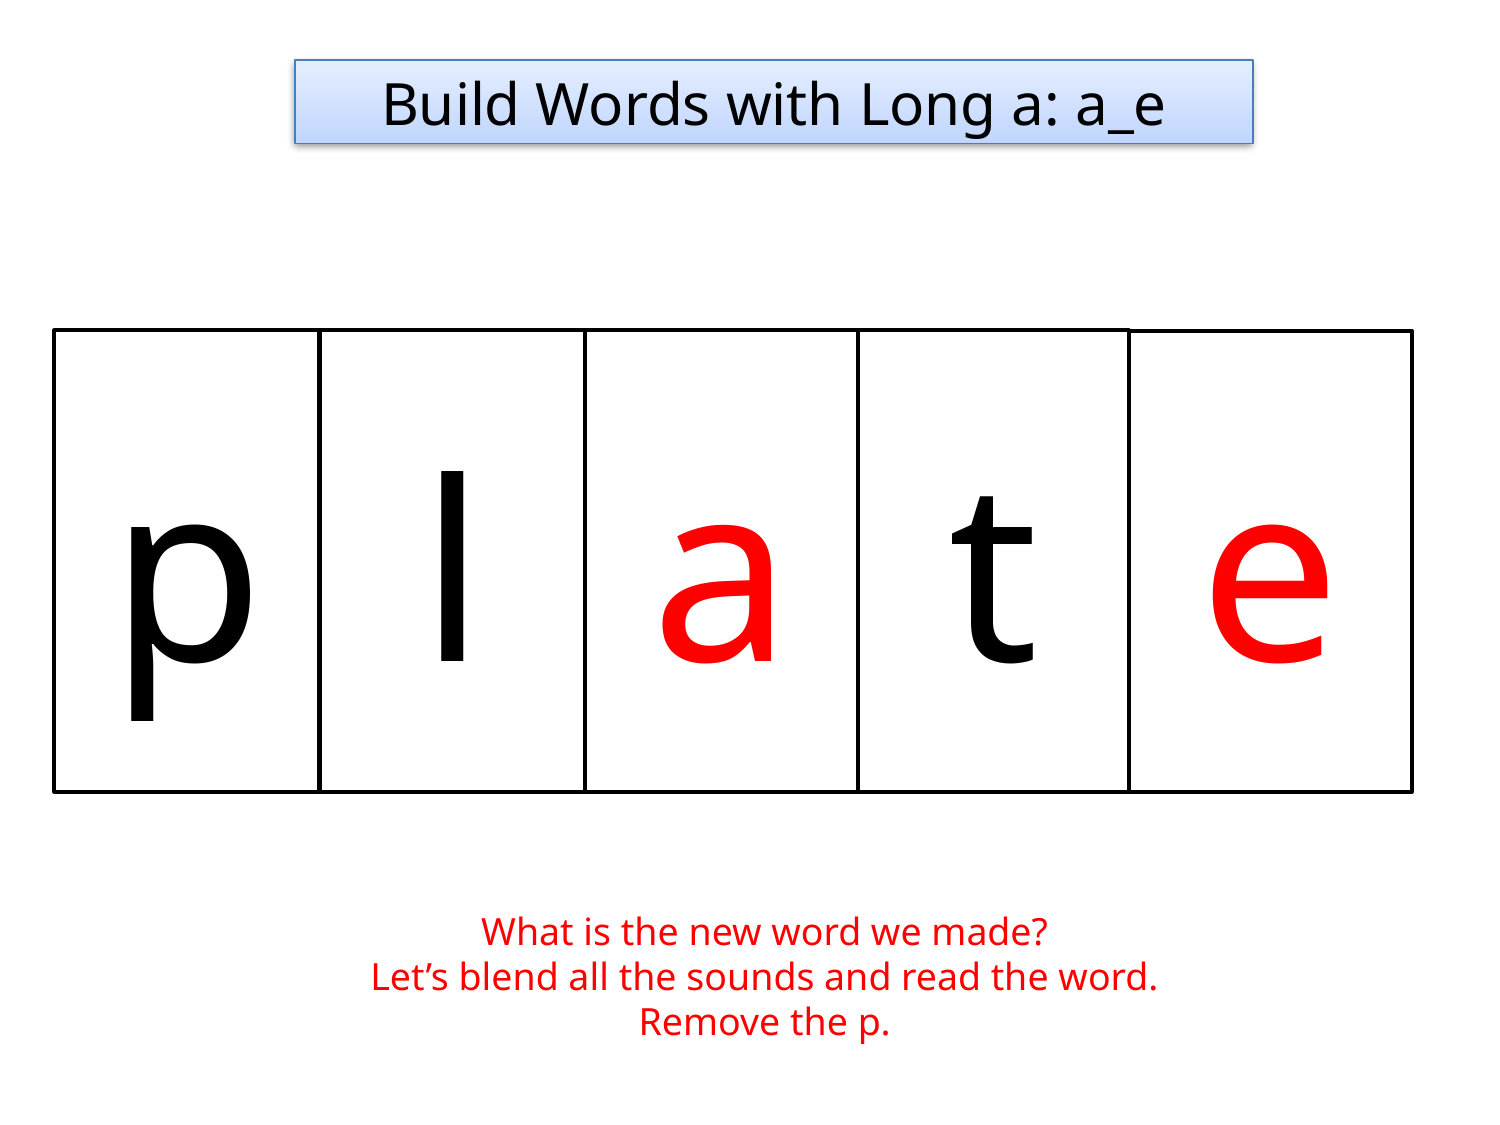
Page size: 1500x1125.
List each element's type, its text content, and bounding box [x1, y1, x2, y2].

text_box What is the new word we made? Let’s blend all the sounds and read the word. Remove the p. [241, 900, 1288, 1051]
text_box p [52, 328, 318, 794]
text_box t [856, 328, 1131, 794]
text_box a [587, 328, 856, 794]
text_box e [1127, 329, 1414, 794]
text_box l [318, 328, 587, 794]
text_box Build Words with Long a: a_e [294, 59, 1254, 144]
